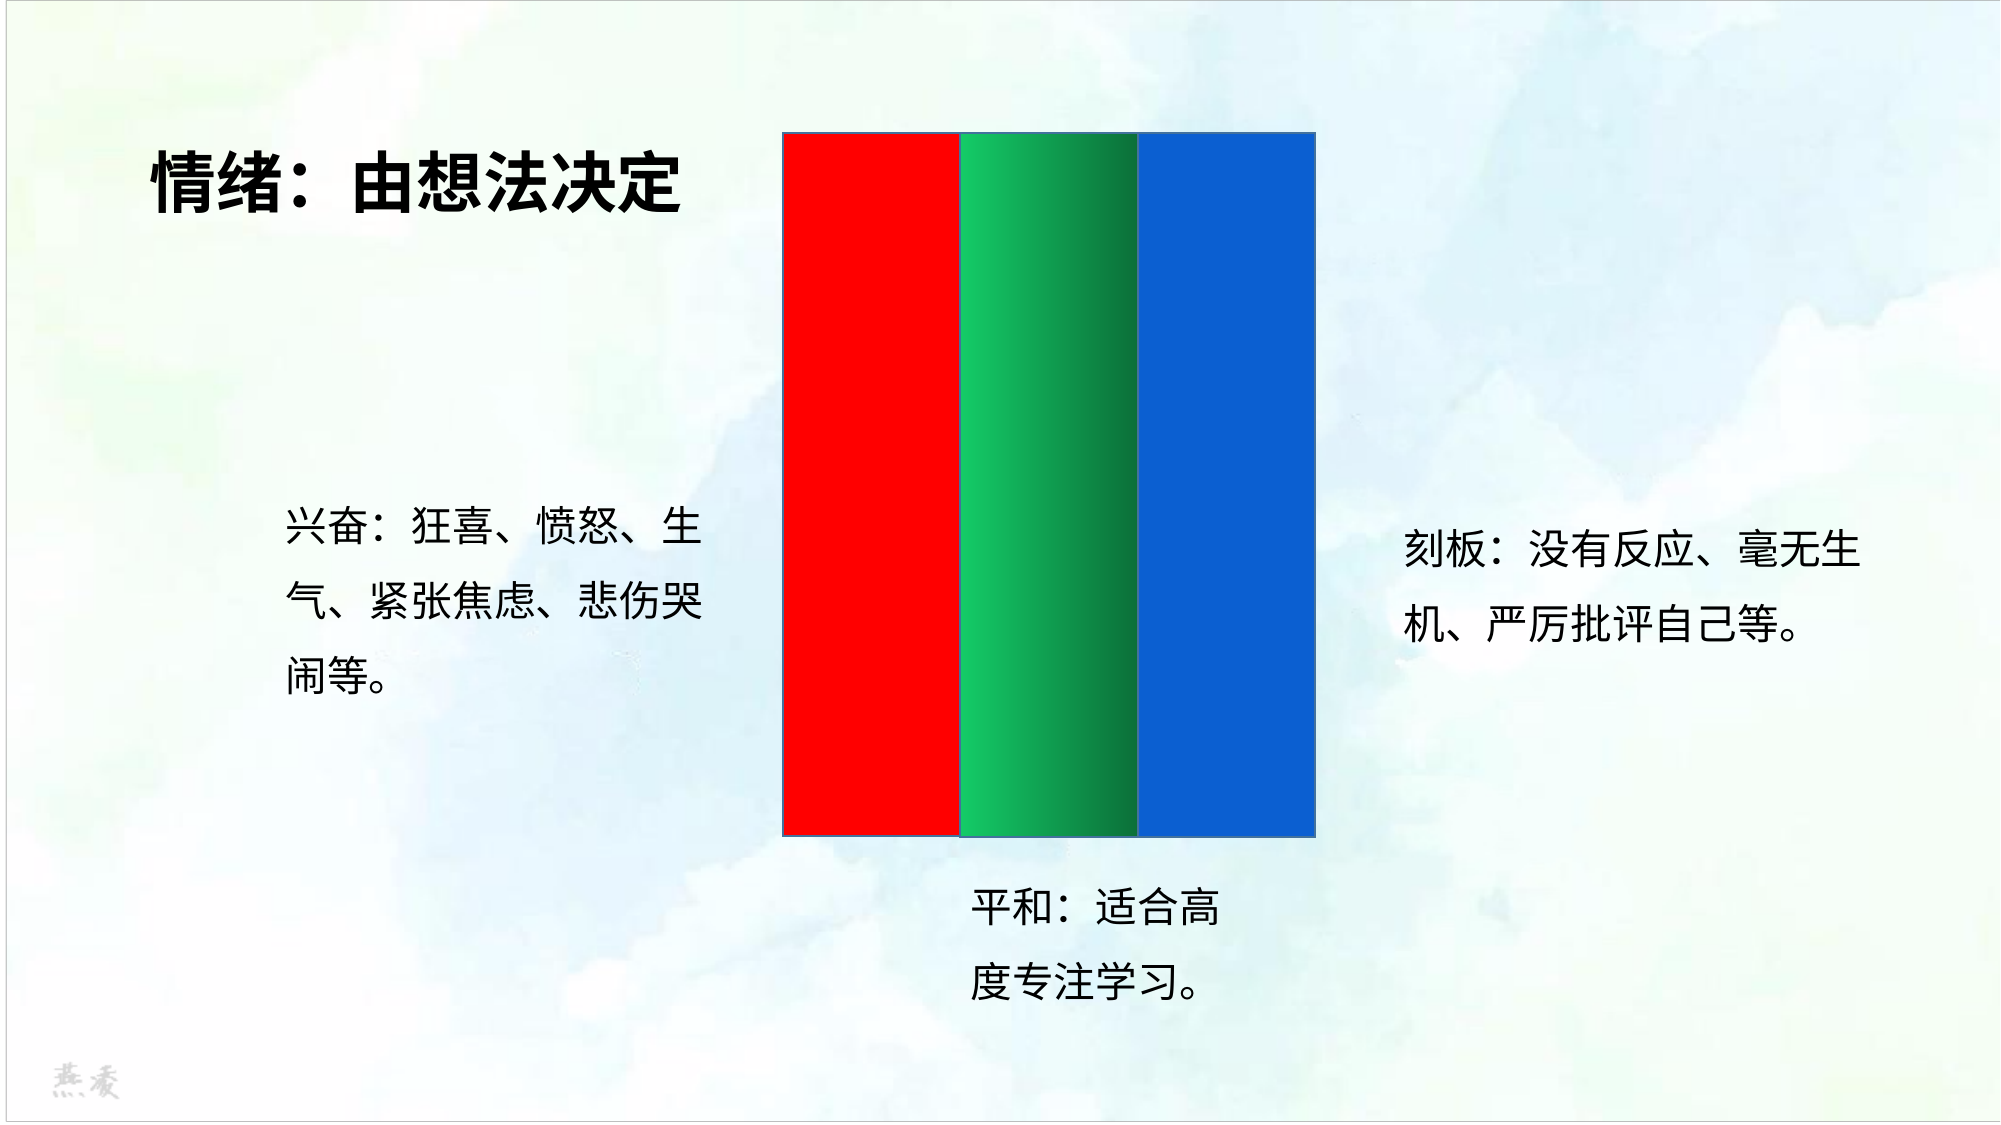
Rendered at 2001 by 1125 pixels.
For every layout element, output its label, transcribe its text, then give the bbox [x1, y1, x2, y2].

text_box 平和：适合高度专注学习。 [955, 848, 1245, 1013]
text_box 刻板：没有反应、毫无生机、严厉批评自己等。 [1401, 490, 1893, 656]
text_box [697, 218, 1401, 752]
picture [0, 0, 2001, 1125]
text_box 情绪：由想法决定 [134, 132, 738, 228]
text_box 兴奋：狂喜、愤怒、生气、紧张焦虑、悲伤哭闹等。 [270, 467, 697, 708]
